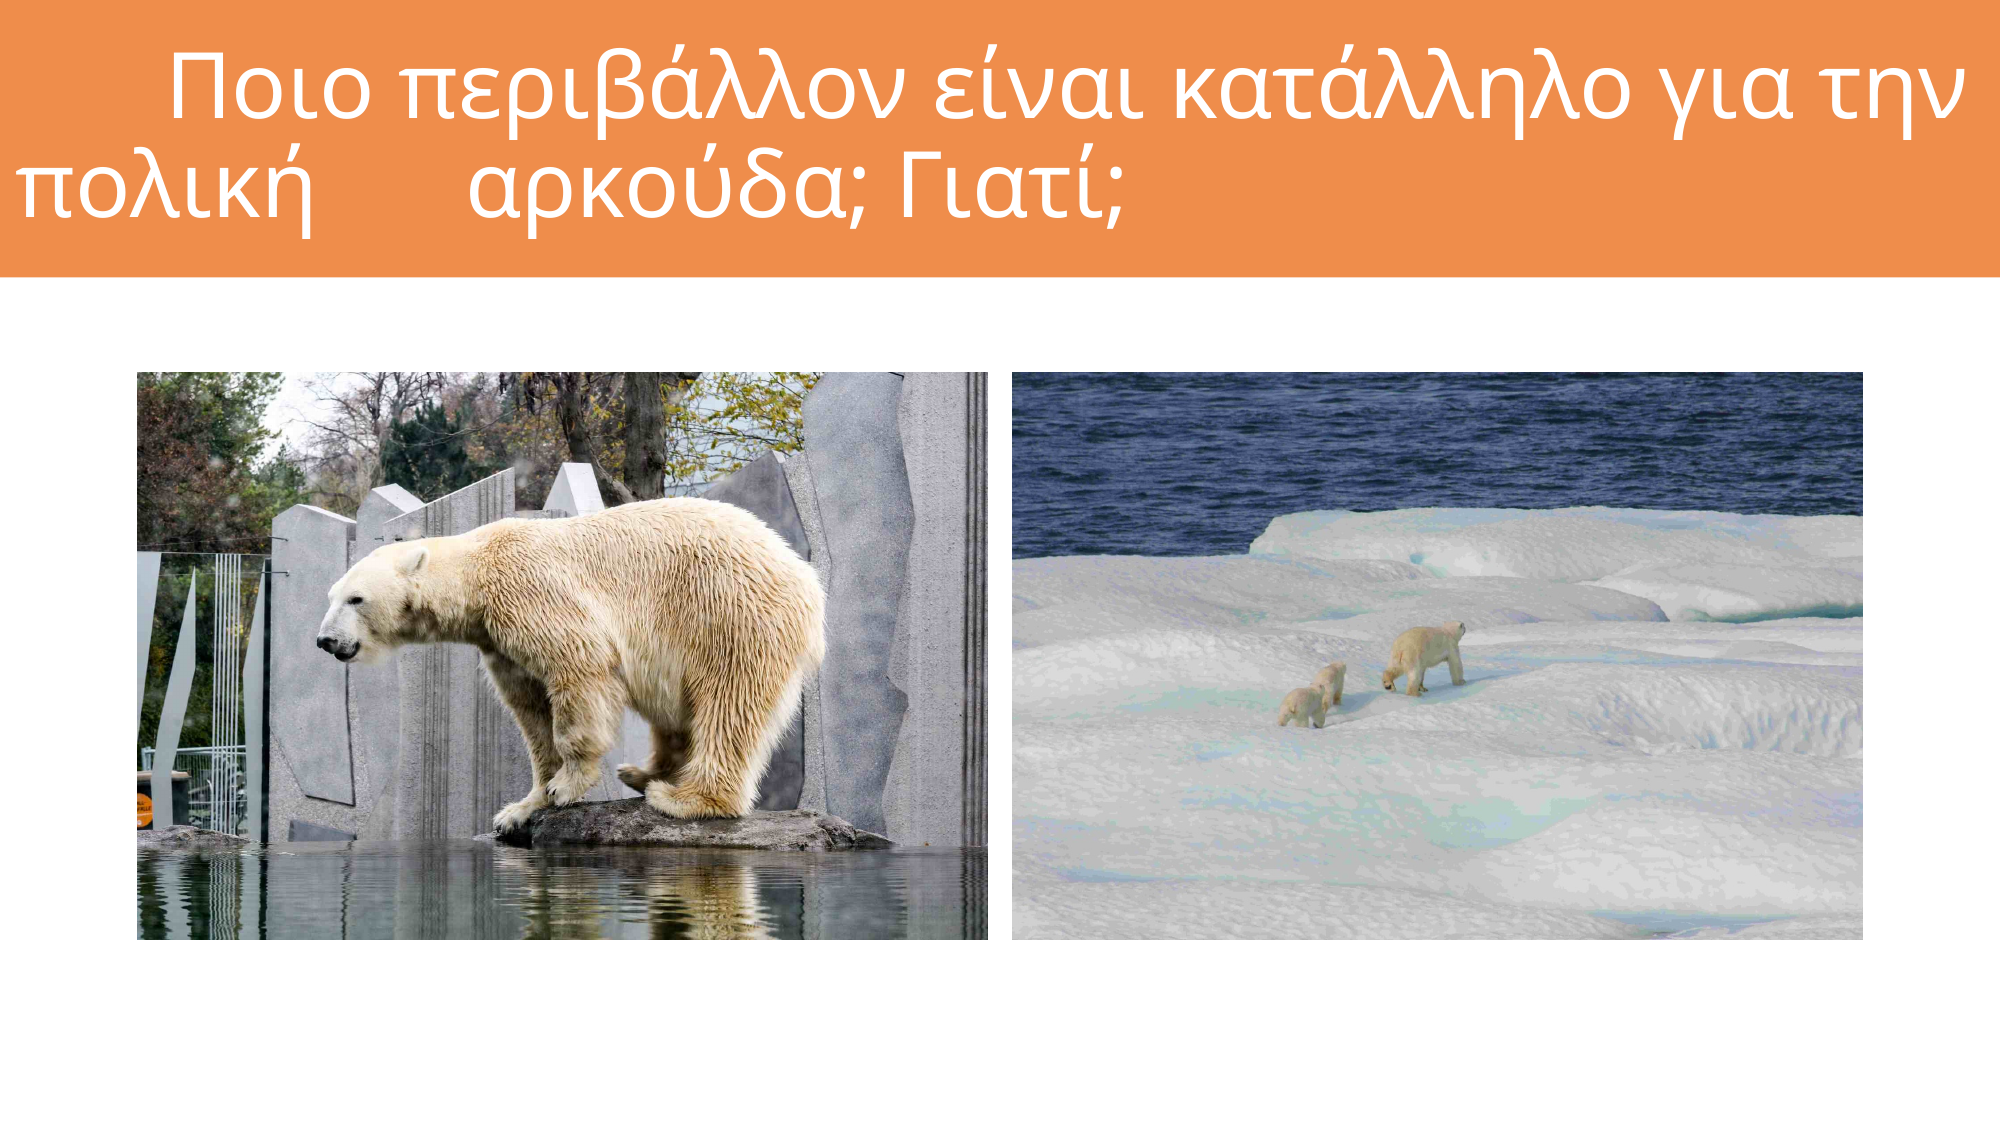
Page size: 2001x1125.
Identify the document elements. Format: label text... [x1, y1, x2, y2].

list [137, 372, 988, 940]
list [1012, 372, 1863, 940]
title Ποιο περιβάλλον είναι κατάλληλο για την πολική αρκούδα; Γιατί; [0, 0, 2000, 278]
